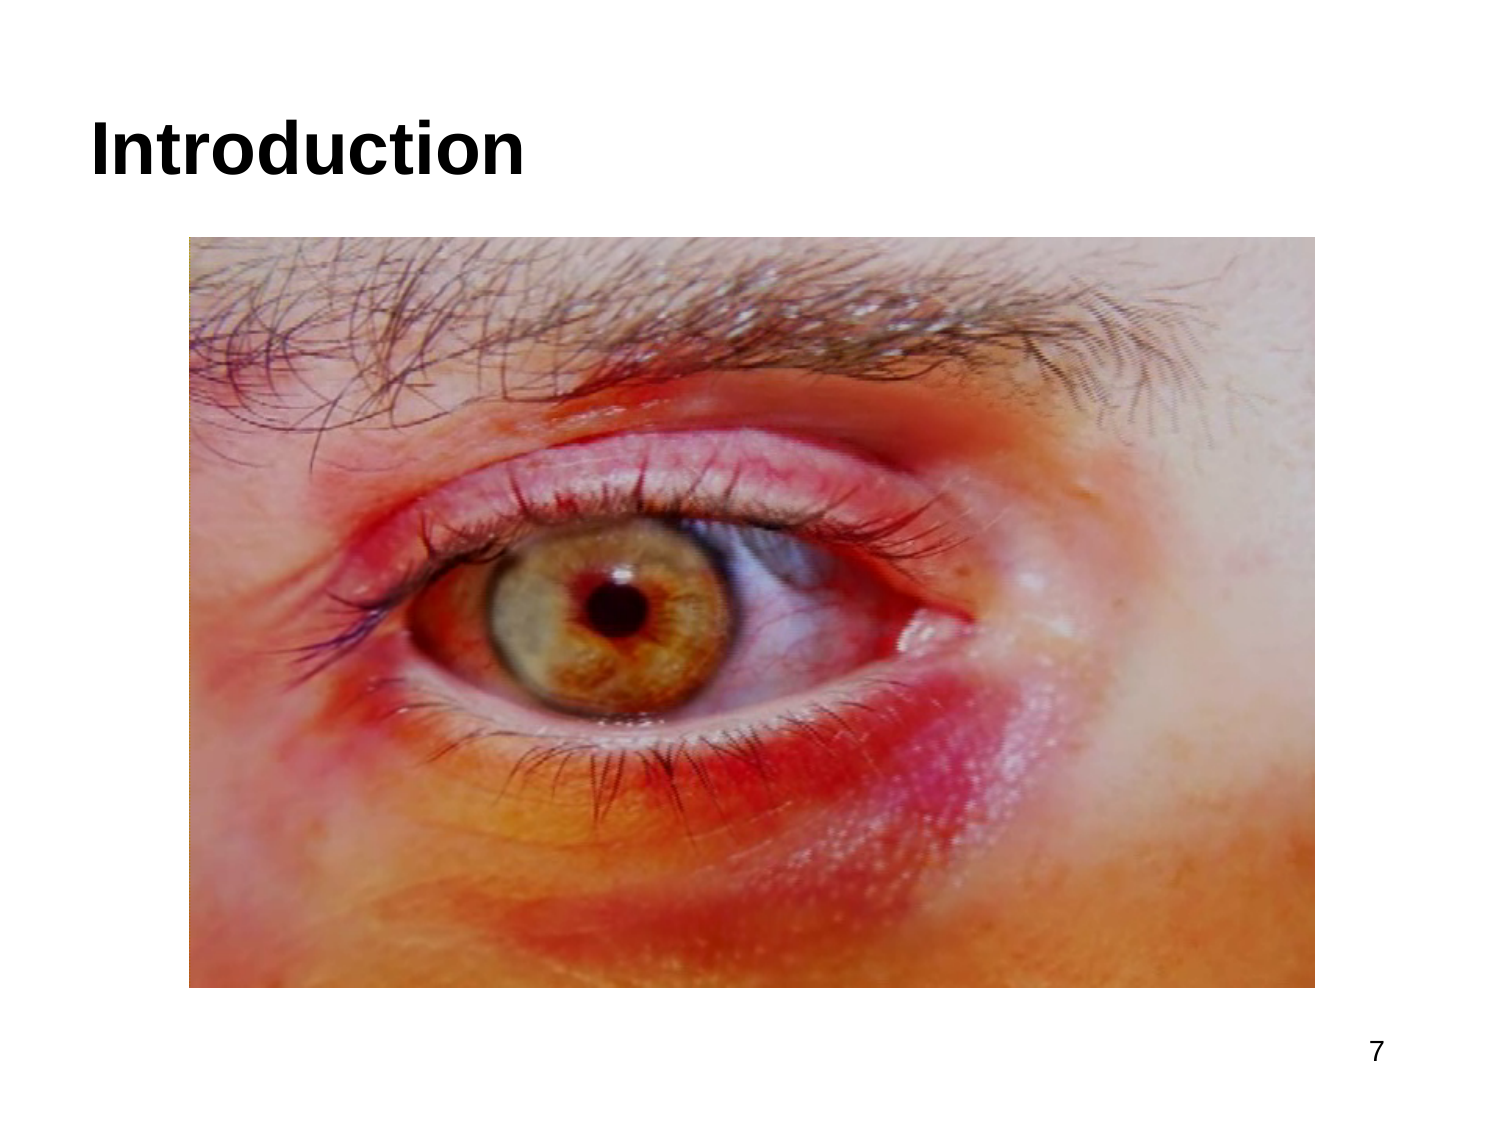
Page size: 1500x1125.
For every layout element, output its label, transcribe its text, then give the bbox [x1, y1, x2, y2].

picture [189, 237, 1315, 988]
title Introduction [75, 51, 1425, 239]
slide_number 7 [1074, 1024, 1401, 1103]
